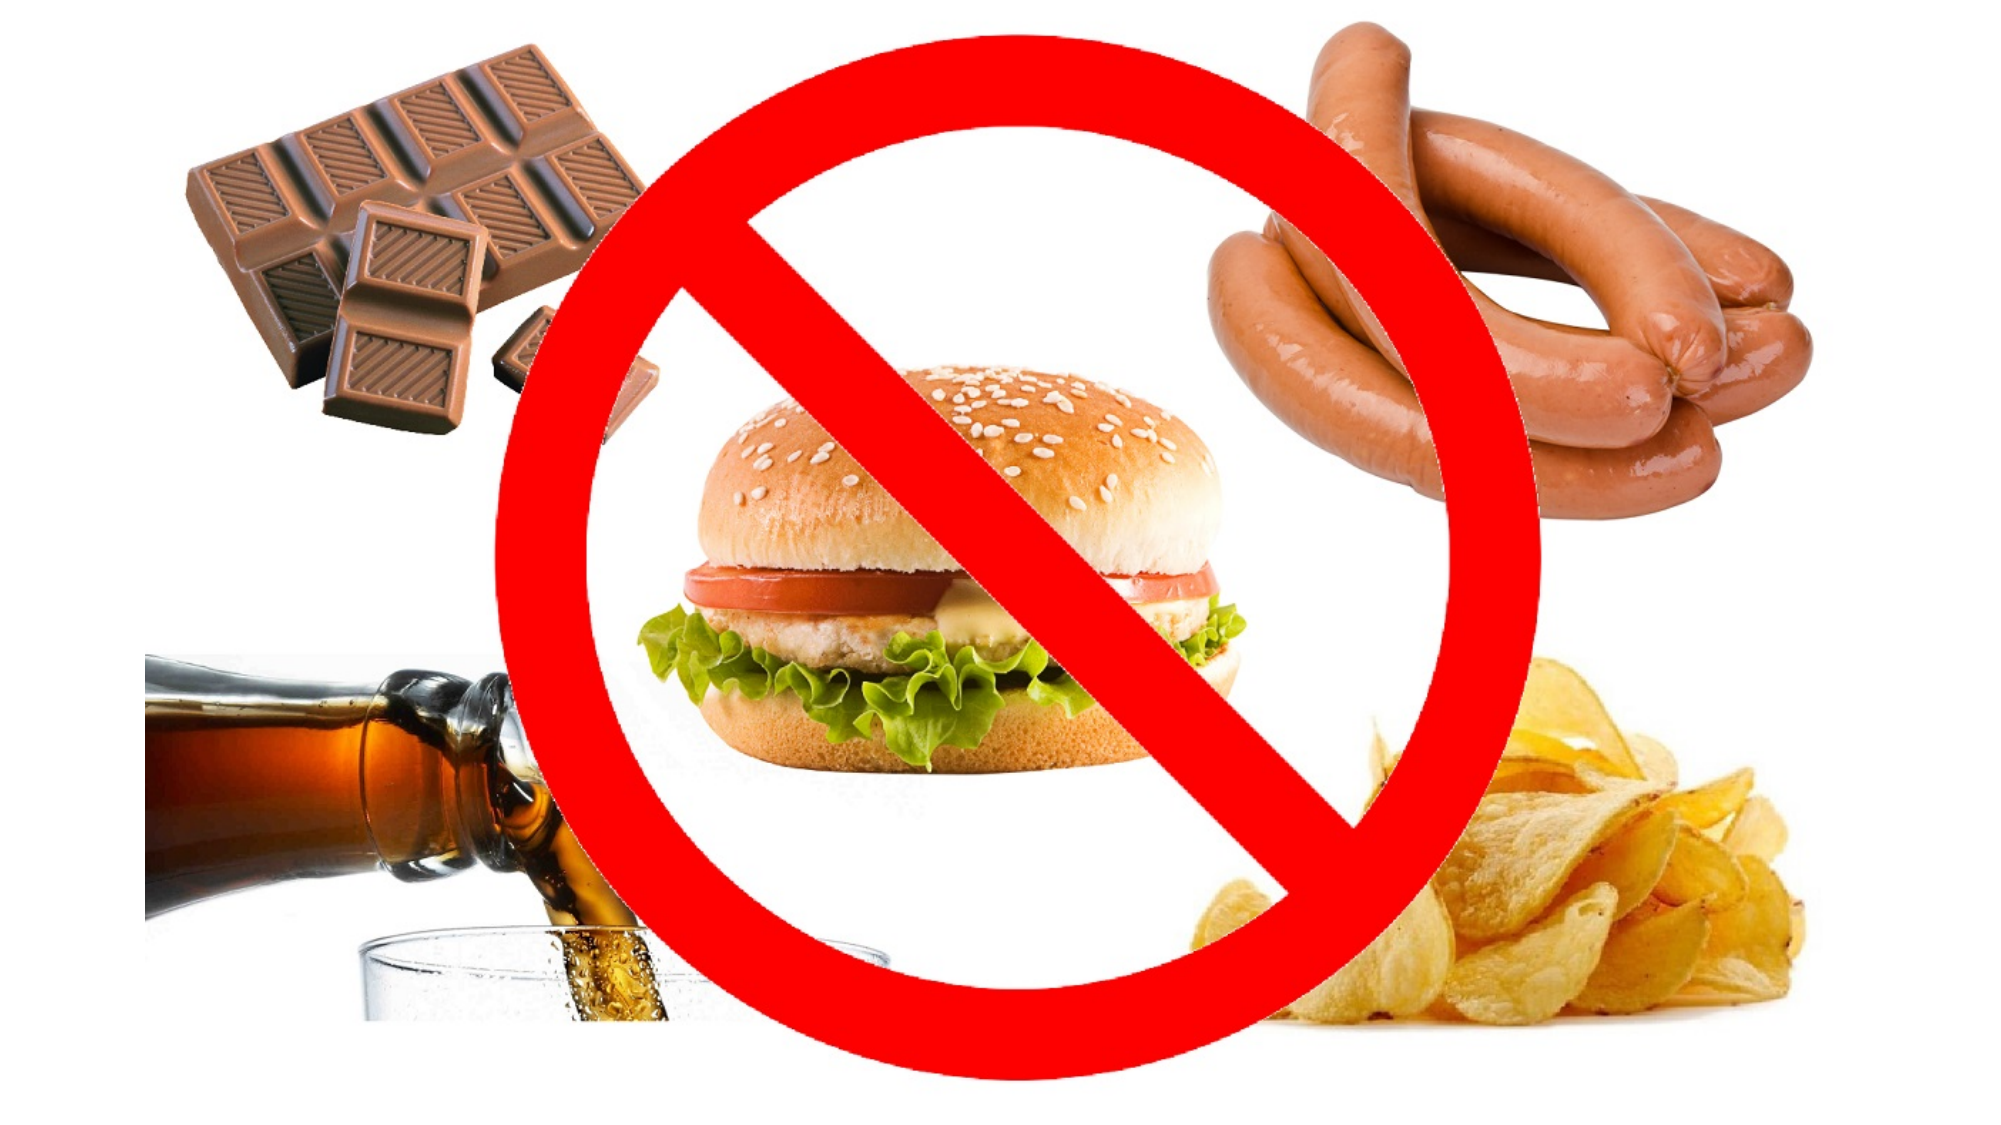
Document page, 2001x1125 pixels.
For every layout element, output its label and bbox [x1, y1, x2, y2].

picture [145, 0, 1855, 1125]
